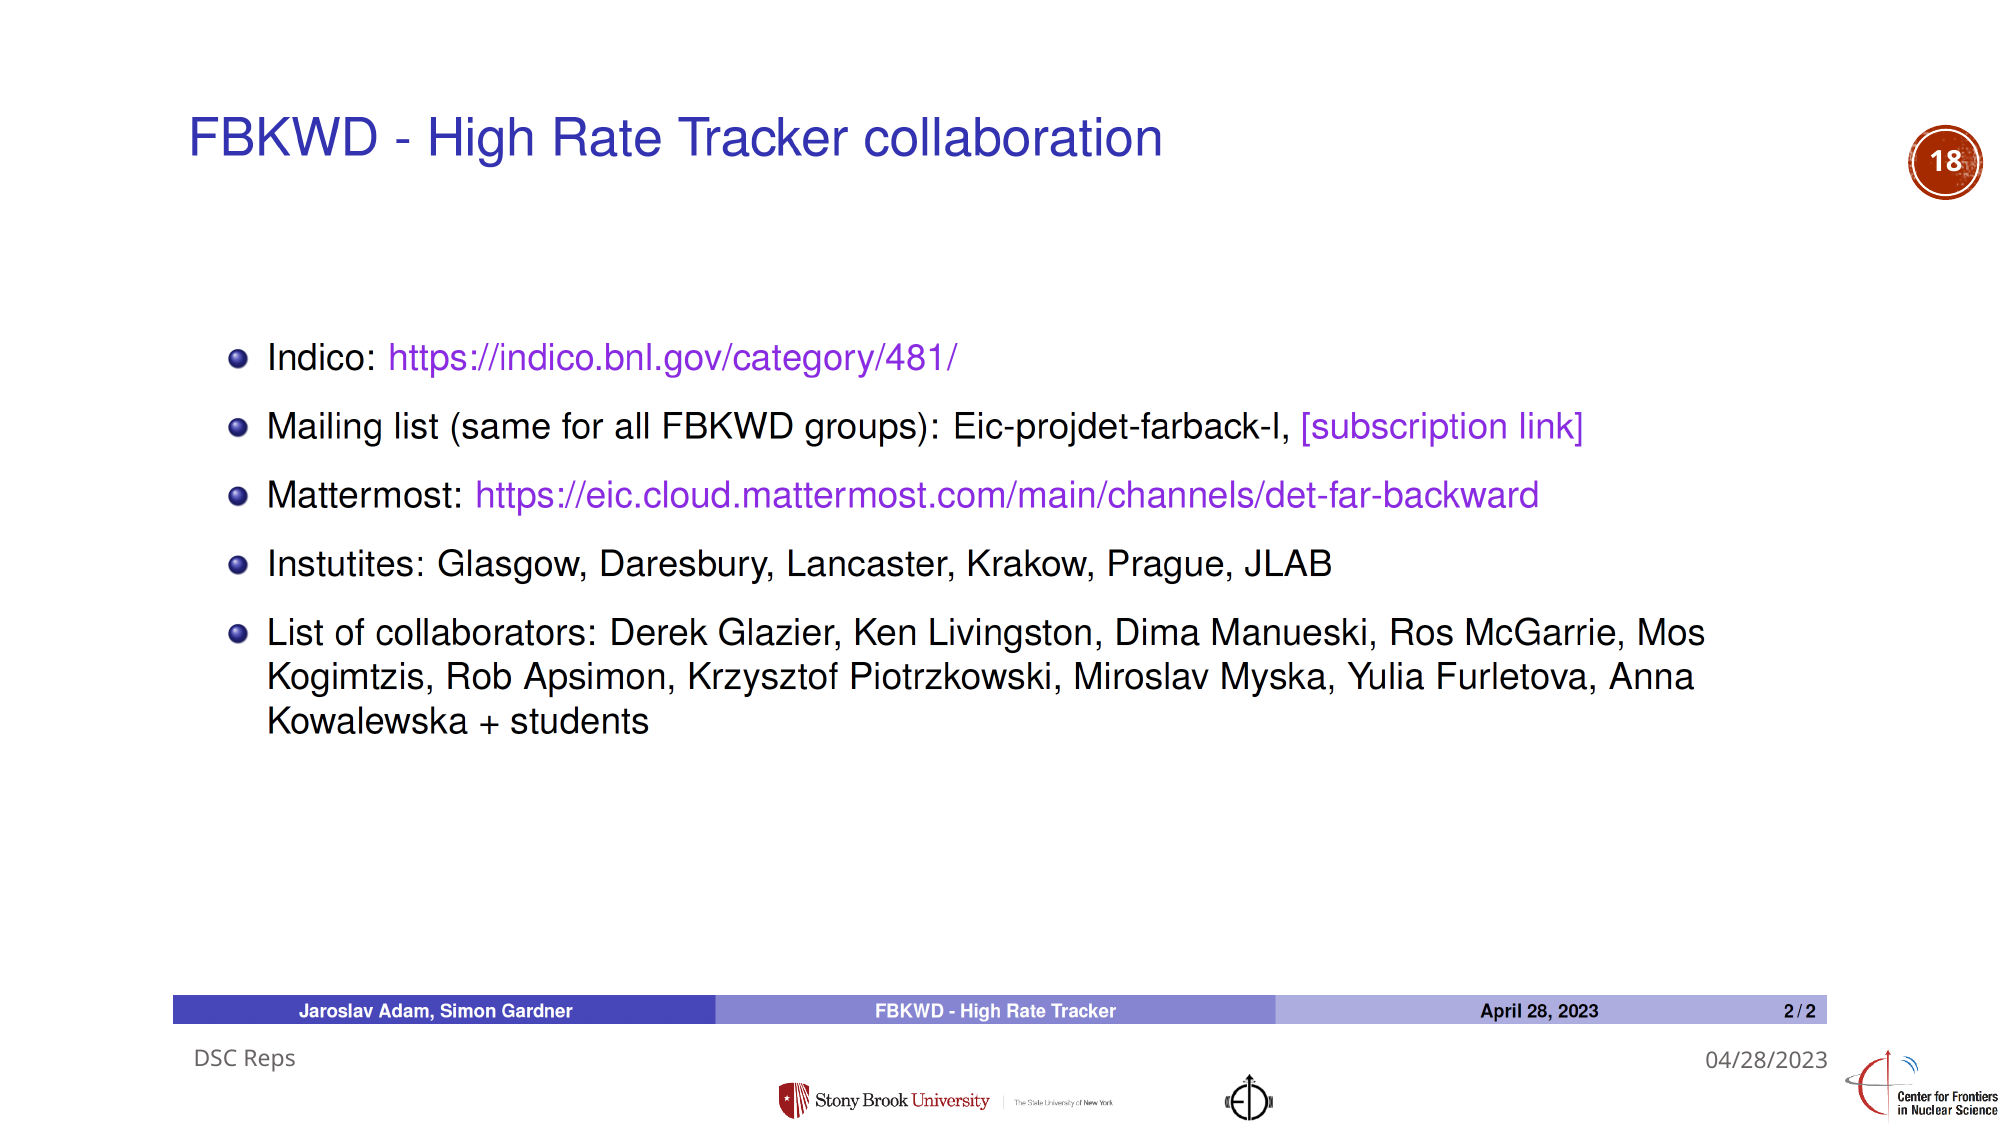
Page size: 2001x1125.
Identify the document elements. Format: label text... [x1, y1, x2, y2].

picture [1224, 1074, 1273, 1121]
slide_number 18 [1893, 132, 1999, 192]
picture [778, 1089, 1113, 1125]
footer DSC Reps [178, 1028, 1217, 1089]
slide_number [1306, 1028, 1844, 1089]
picture [1843, 1048, 1999, 1125]
picture [173, 101, 1827, 1024]
